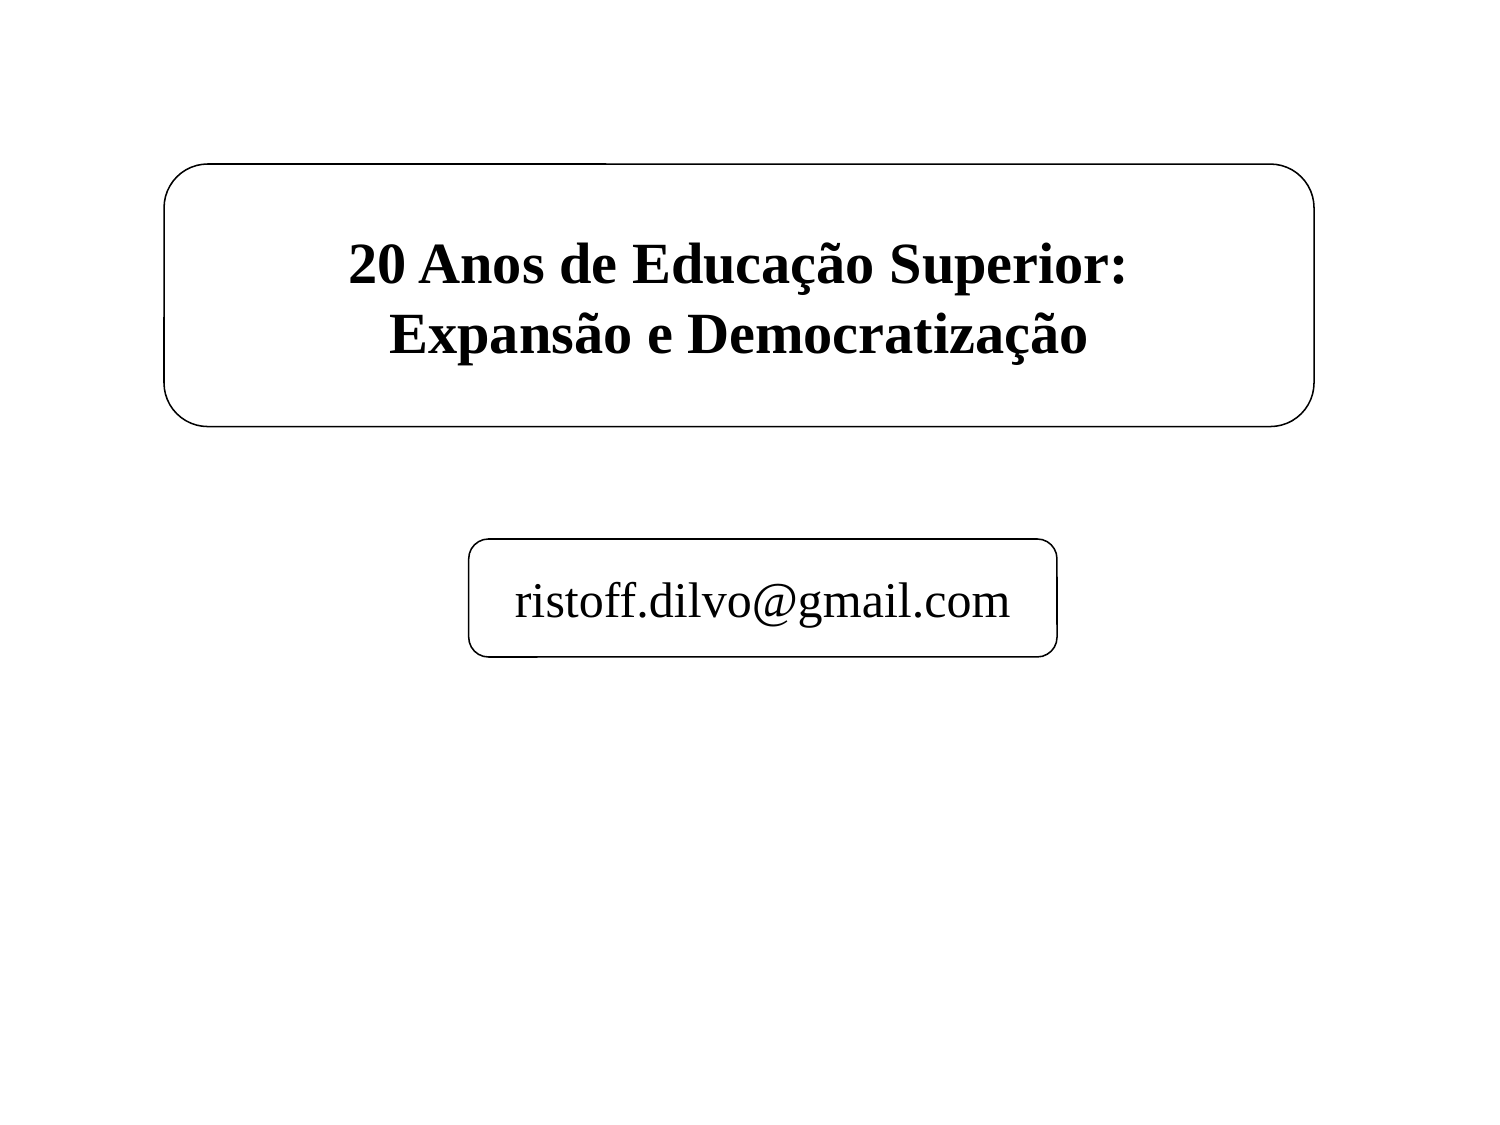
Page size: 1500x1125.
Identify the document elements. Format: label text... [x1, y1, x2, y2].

text_box 20 Anos de Educação Superior: Expansão e Democratização [163, 163, 1315, 427]
text_box ristoff.dilvo@gmail.com [468, 538, 1058, 657]
